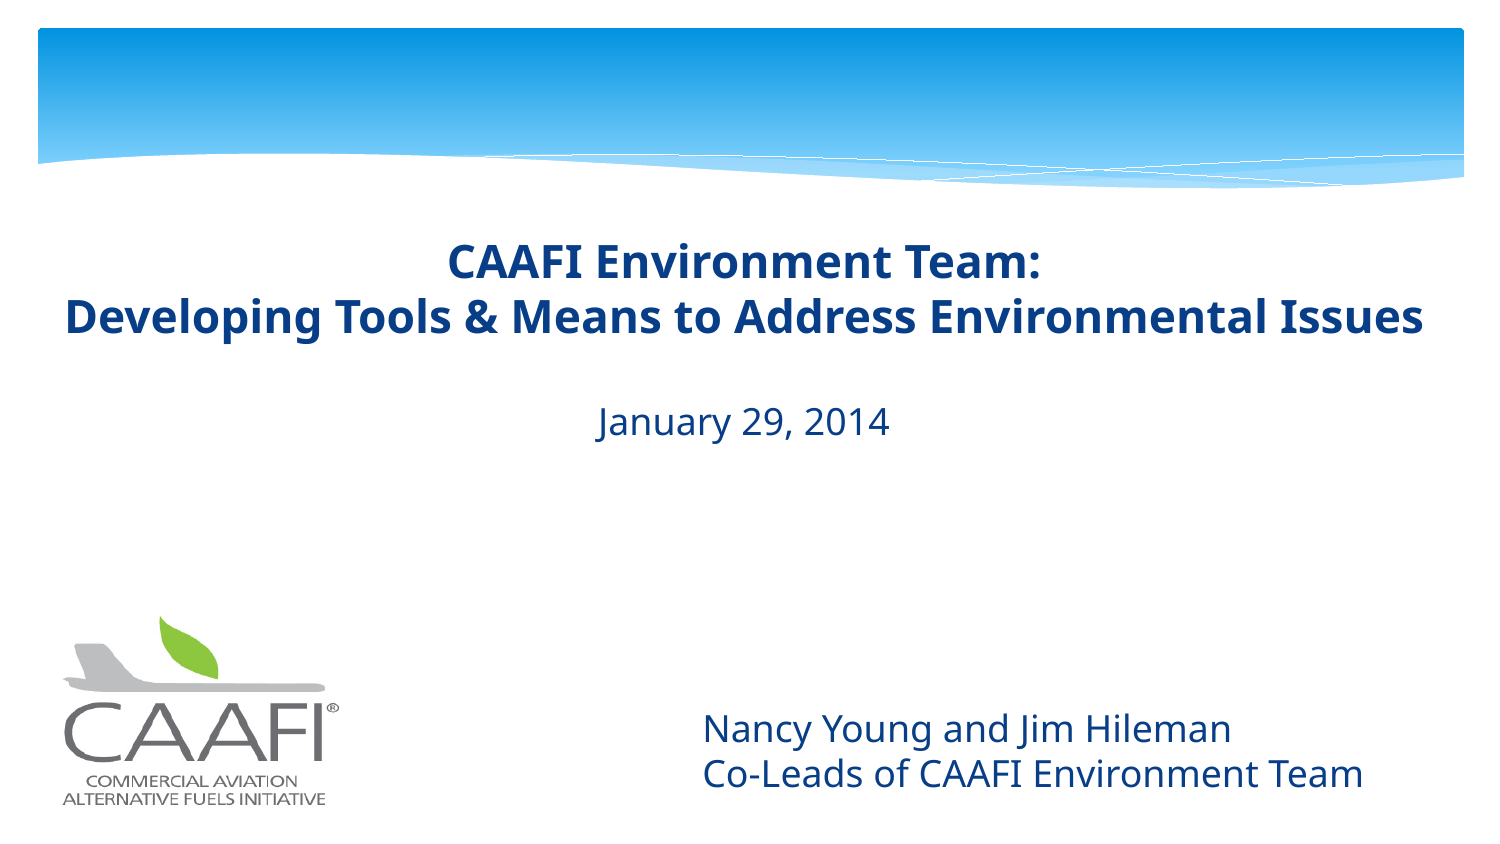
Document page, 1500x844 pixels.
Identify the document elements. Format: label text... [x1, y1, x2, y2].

subtitle Subtitle [225, 553, 1275, 735]
picture [37, 590, 363, 835]
text_box Nancy Young and Jim Hileman Co-Leads of CAAFI Environment Team [687, 697, 1438, 803]
title CAAFI Environment Team: Developing Tools & Means to Address Environmental Issues January 29, 2014 [37, 225, 1451, 497]
